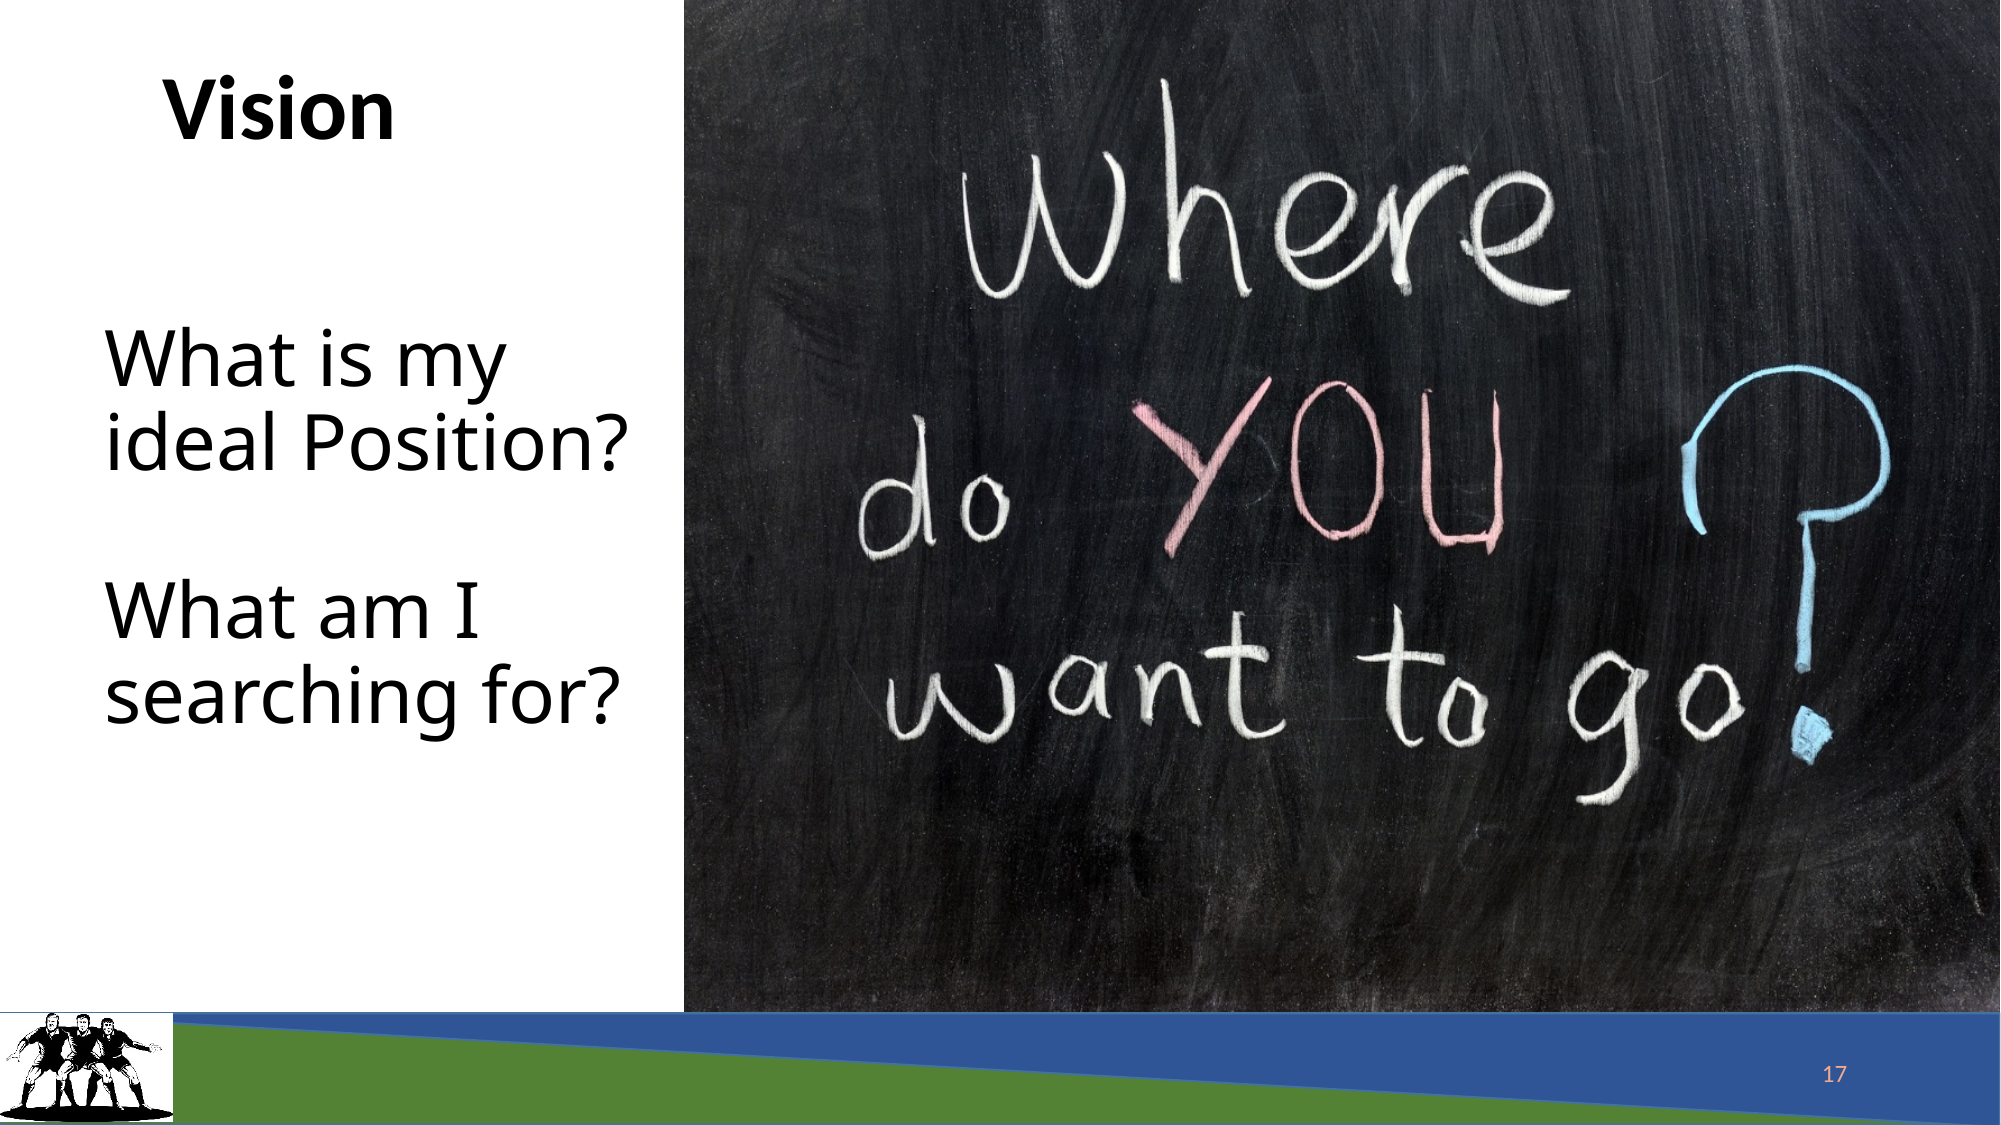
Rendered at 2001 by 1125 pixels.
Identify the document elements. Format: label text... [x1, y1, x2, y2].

slide_number 17 [1412, 1042, 1863, 1103]
text_box Vision [0, 40, 579, 166]
title What is my ideal Position? What am I searching for? [89, 297, 653, 762]
picture [0, 1013, 173, 1122]
picture [684, 0, 2000, 1012]
